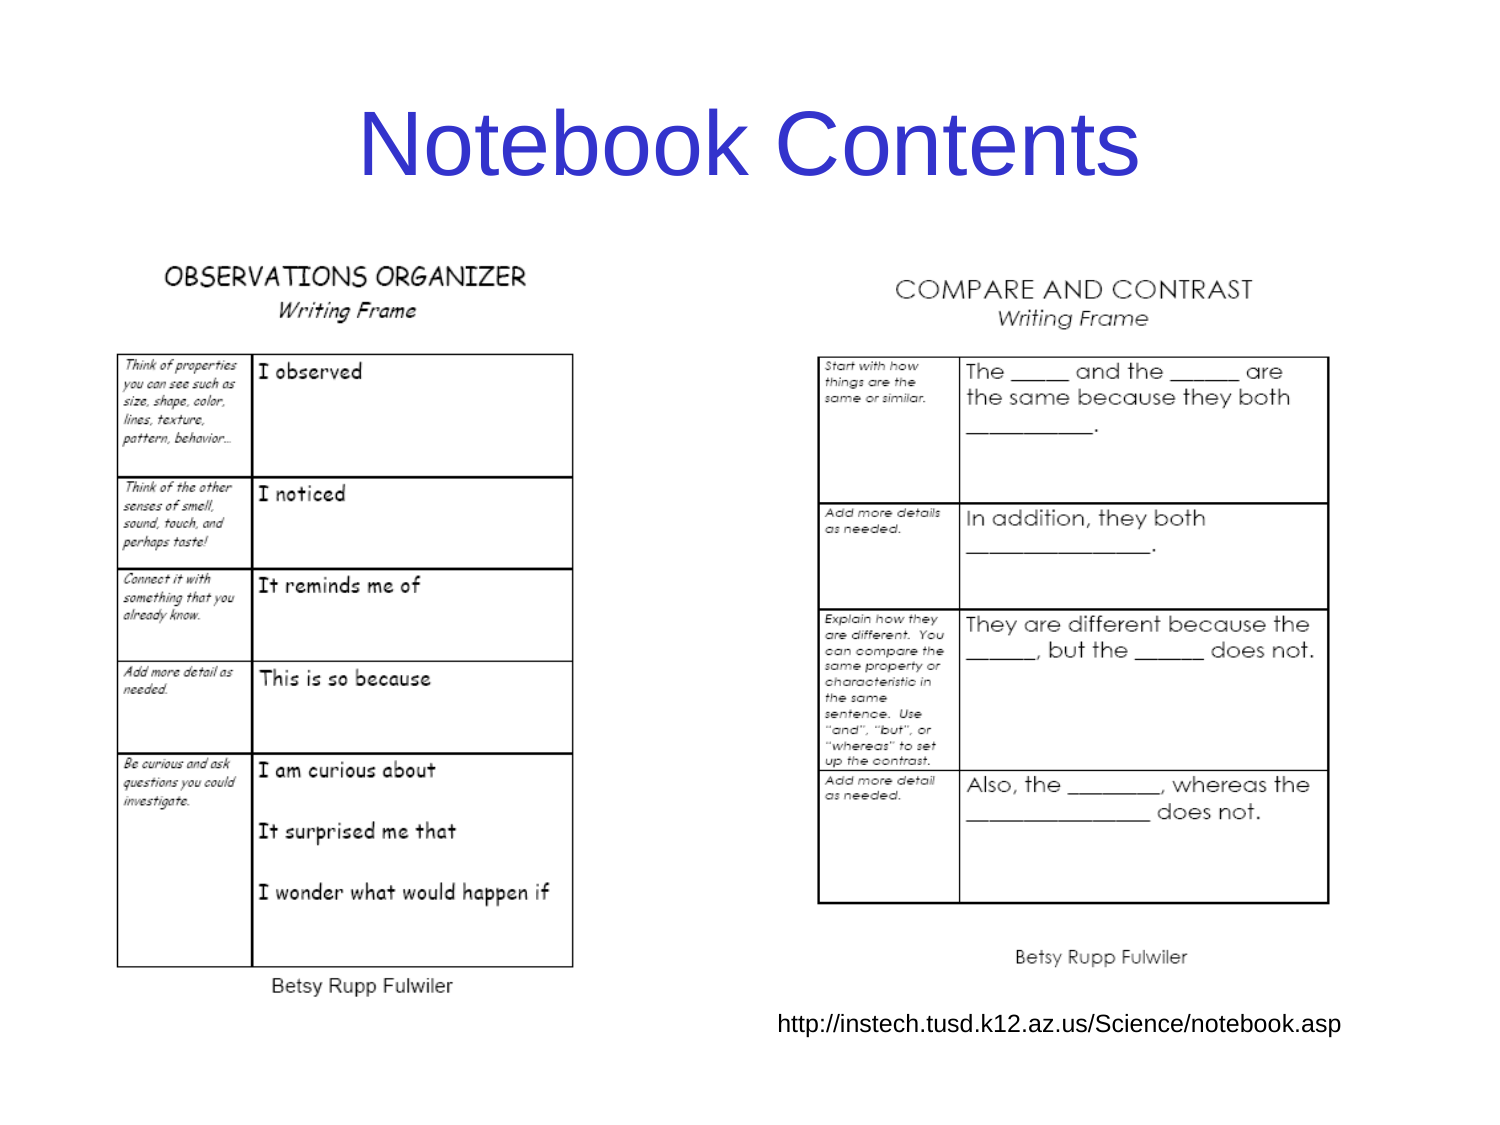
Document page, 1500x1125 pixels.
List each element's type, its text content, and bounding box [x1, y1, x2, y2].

title Notebook Contents [74, 44, 1426, 233]
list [0, 237, 888, 1050]
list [574, 237, 1500, 992]
text_box http://instech.tusd.k12.az.us/Science/notebook.asp [891, 1000, 1363, 1045]
